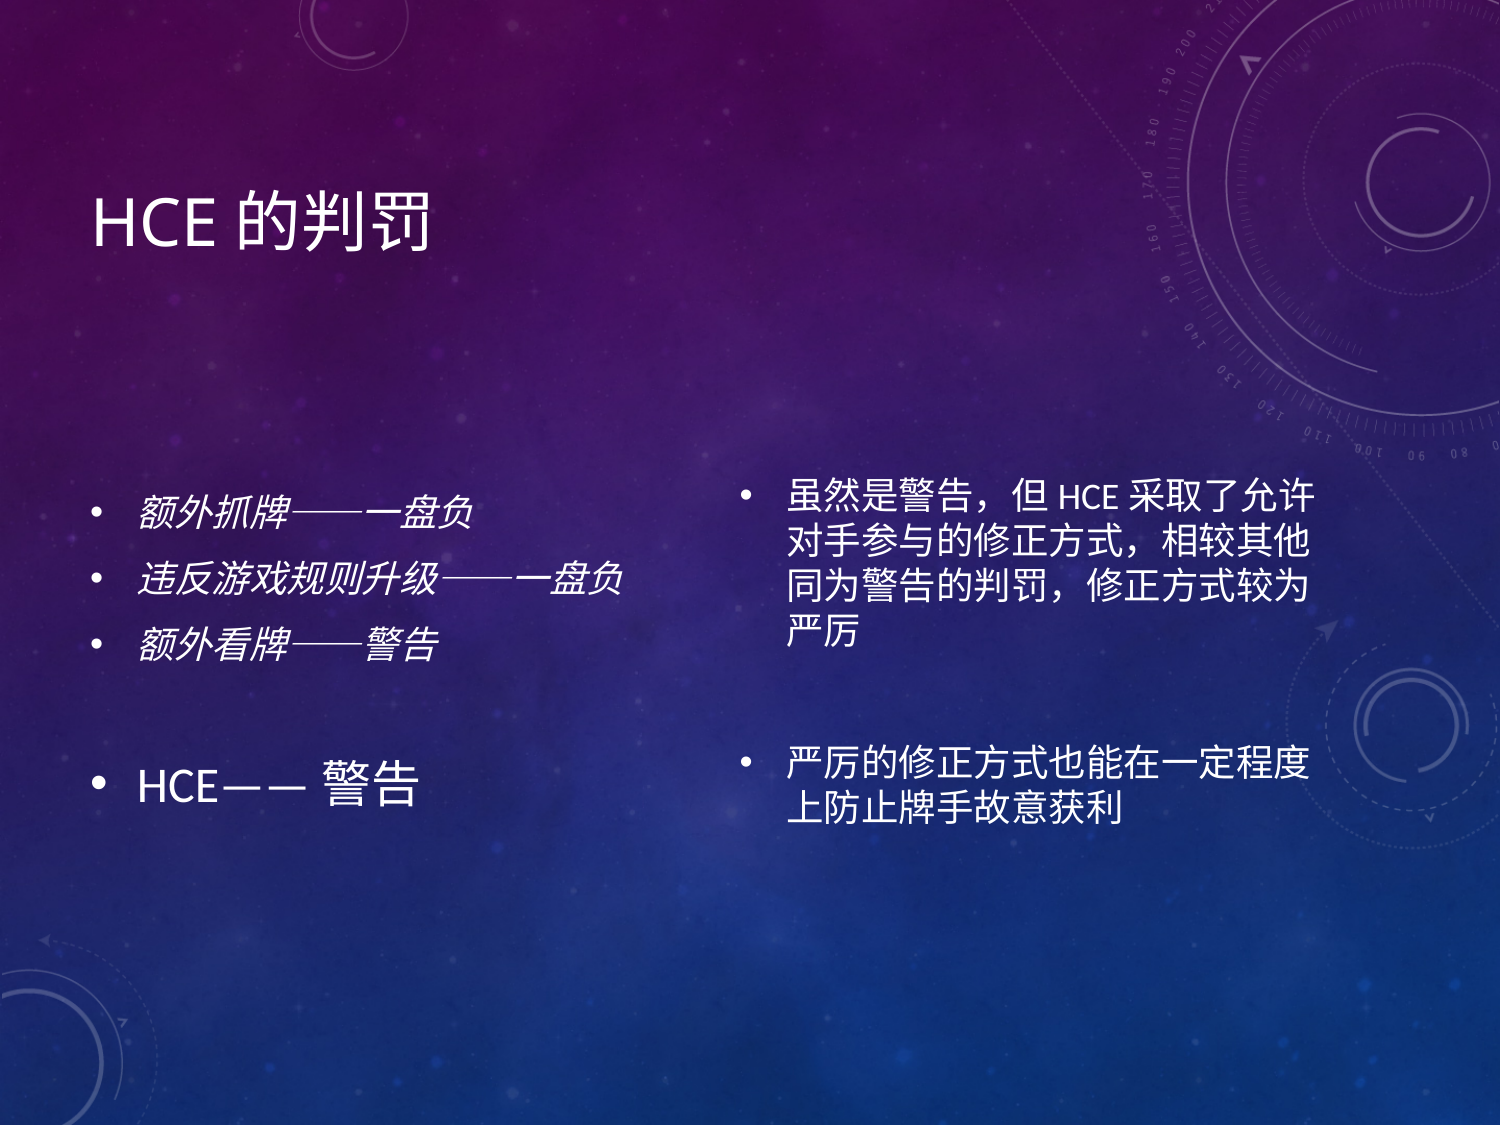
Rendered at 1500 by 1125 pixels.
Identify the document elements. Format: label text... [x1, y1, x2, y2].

title HCE的判罚 [75, 99, 1350, 339]
list 虽然是警告，但HCE采取了允许对手参与的修正方式，相较其他同为警告的判罚，修正方式较为严厉 严厉的修正方式也能在一定程度上防止牌手故意获利 [724, 351, 1350, 950]
picture [0, 0, 1500, 1125]
list 额外抓牌——一盘负 违反游戏规则升级——一盘负 额外看牌——警告 HCE——警告 [75, 351, 701, 950]
